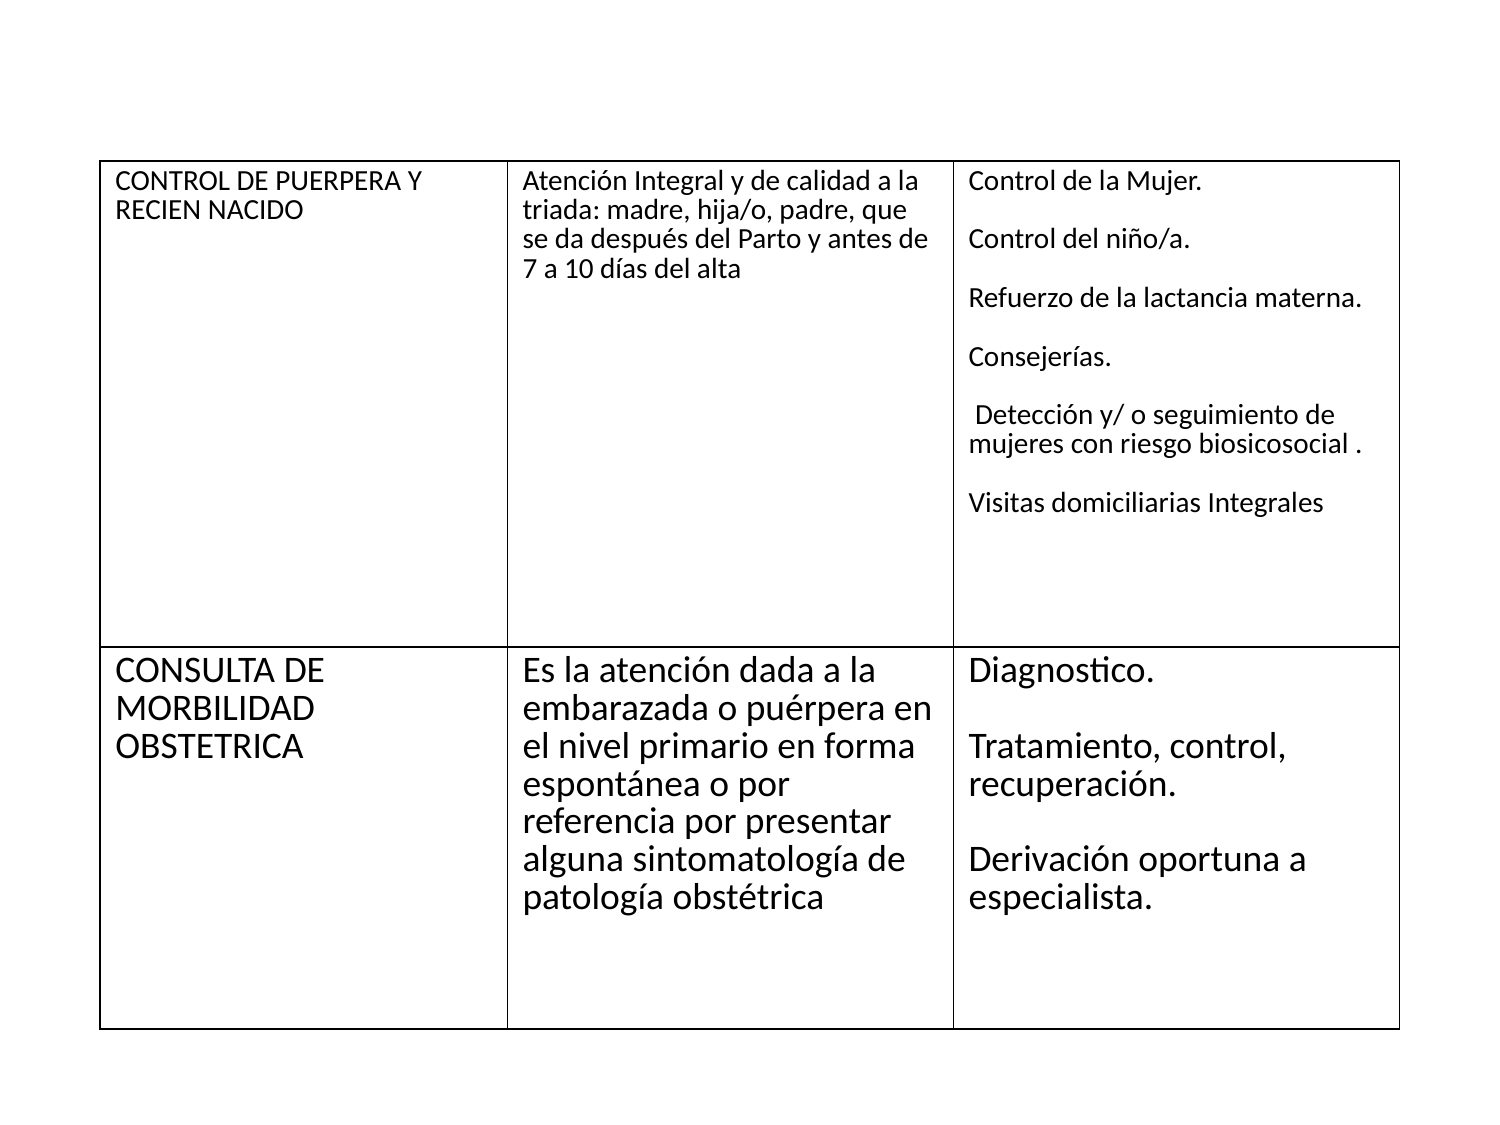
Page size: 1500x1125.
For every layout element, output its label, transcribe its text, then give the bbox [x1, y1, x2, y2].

table_header Control de la Mujer. Control del niño/a. Refuerzo de la lactancia materna. Consejerías. Detección y/ o seguimiento de mujeres con riesgo biosicosocial . Visitas domiciliarias Integrales [954, 162, 1399, 646]
table_header Atención Integral y de calidad a la triada: madre, hija/o, padre, que se da después del Parto y antes de 7 a 10 días del alta [508, 162, 953, 646]
table_cell Es la atención dada a la embarazada o puérpera en el nivel primario en forma espontánea o por referencia por presentar alguna sintomatología de patología obstétrica [508, 648, 953, 1028]
table_cell CONSULTA DE MORBILIDAD OBSTETRICA [101, 648, 507, 1028]
table_cell Diagnostico. Tratamiento, control, recuperación. Derivación oportuna a especialista. [954, 648, 1399, 1028]
table_header CONTROL DE PUERPERA Y RECIEN NACIDO [101, 162, 507, 646]
